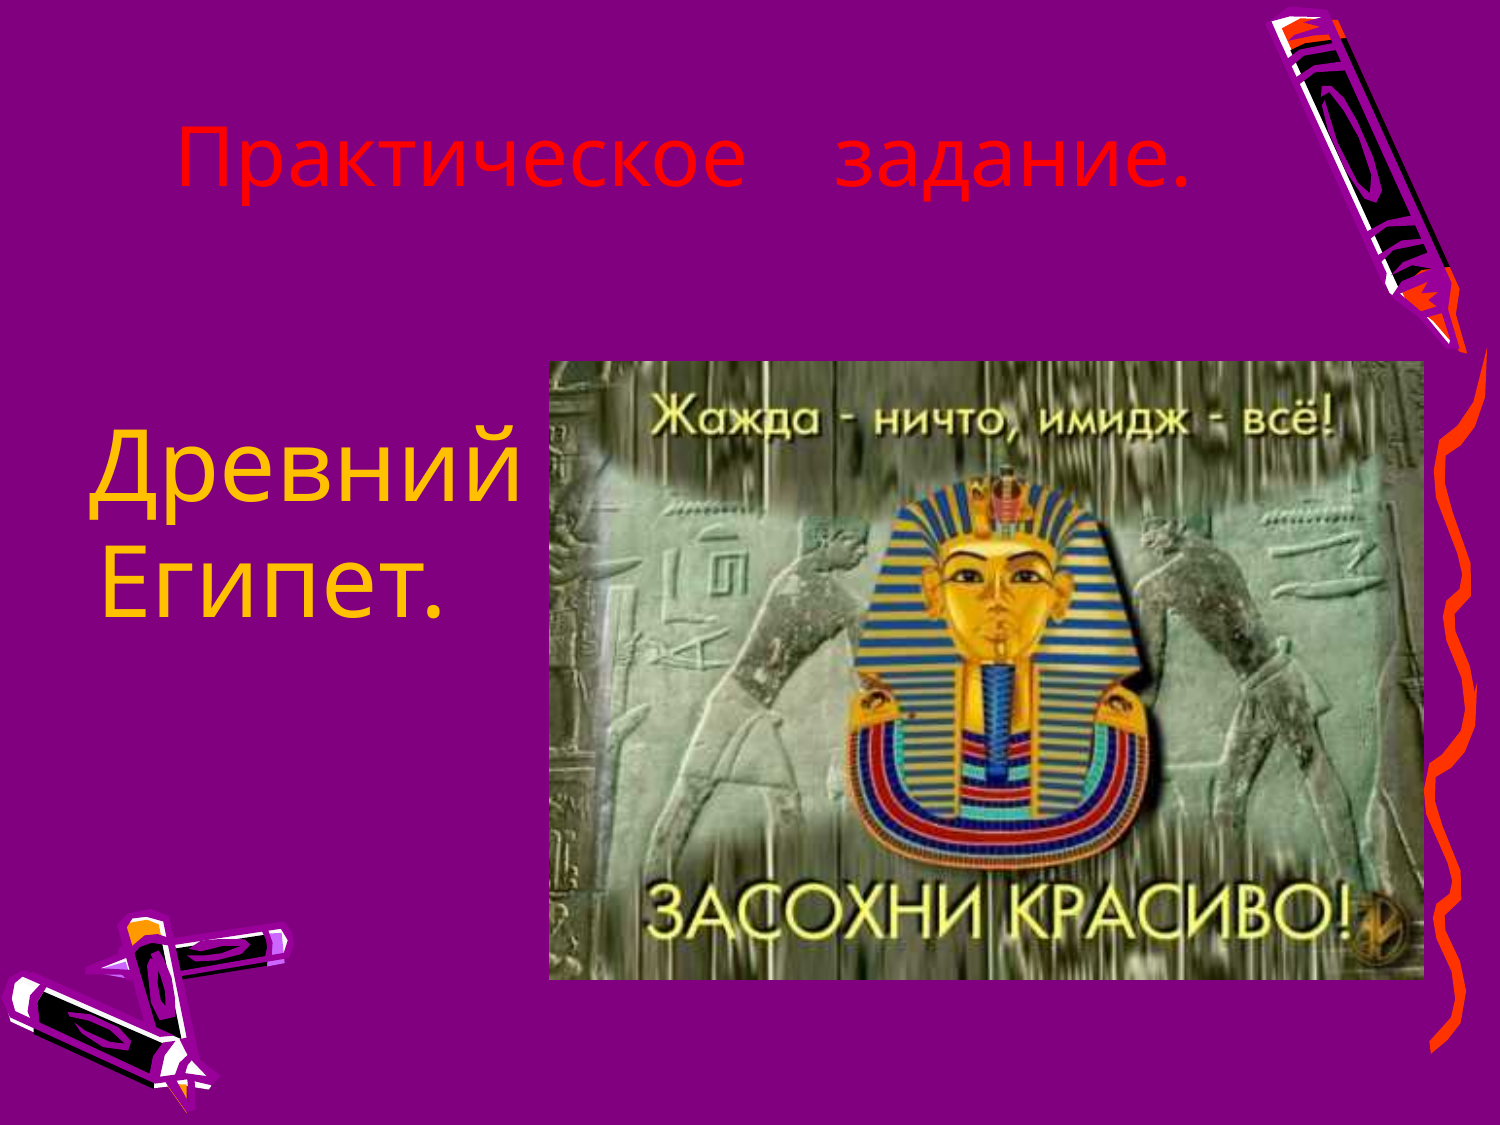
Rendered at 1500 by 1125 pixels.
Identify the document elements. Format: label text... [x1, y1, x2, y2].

list Практическое задание. Древний Египет. [29, 77, 1471, 799]
picture [548, 361, 1424, 980]
